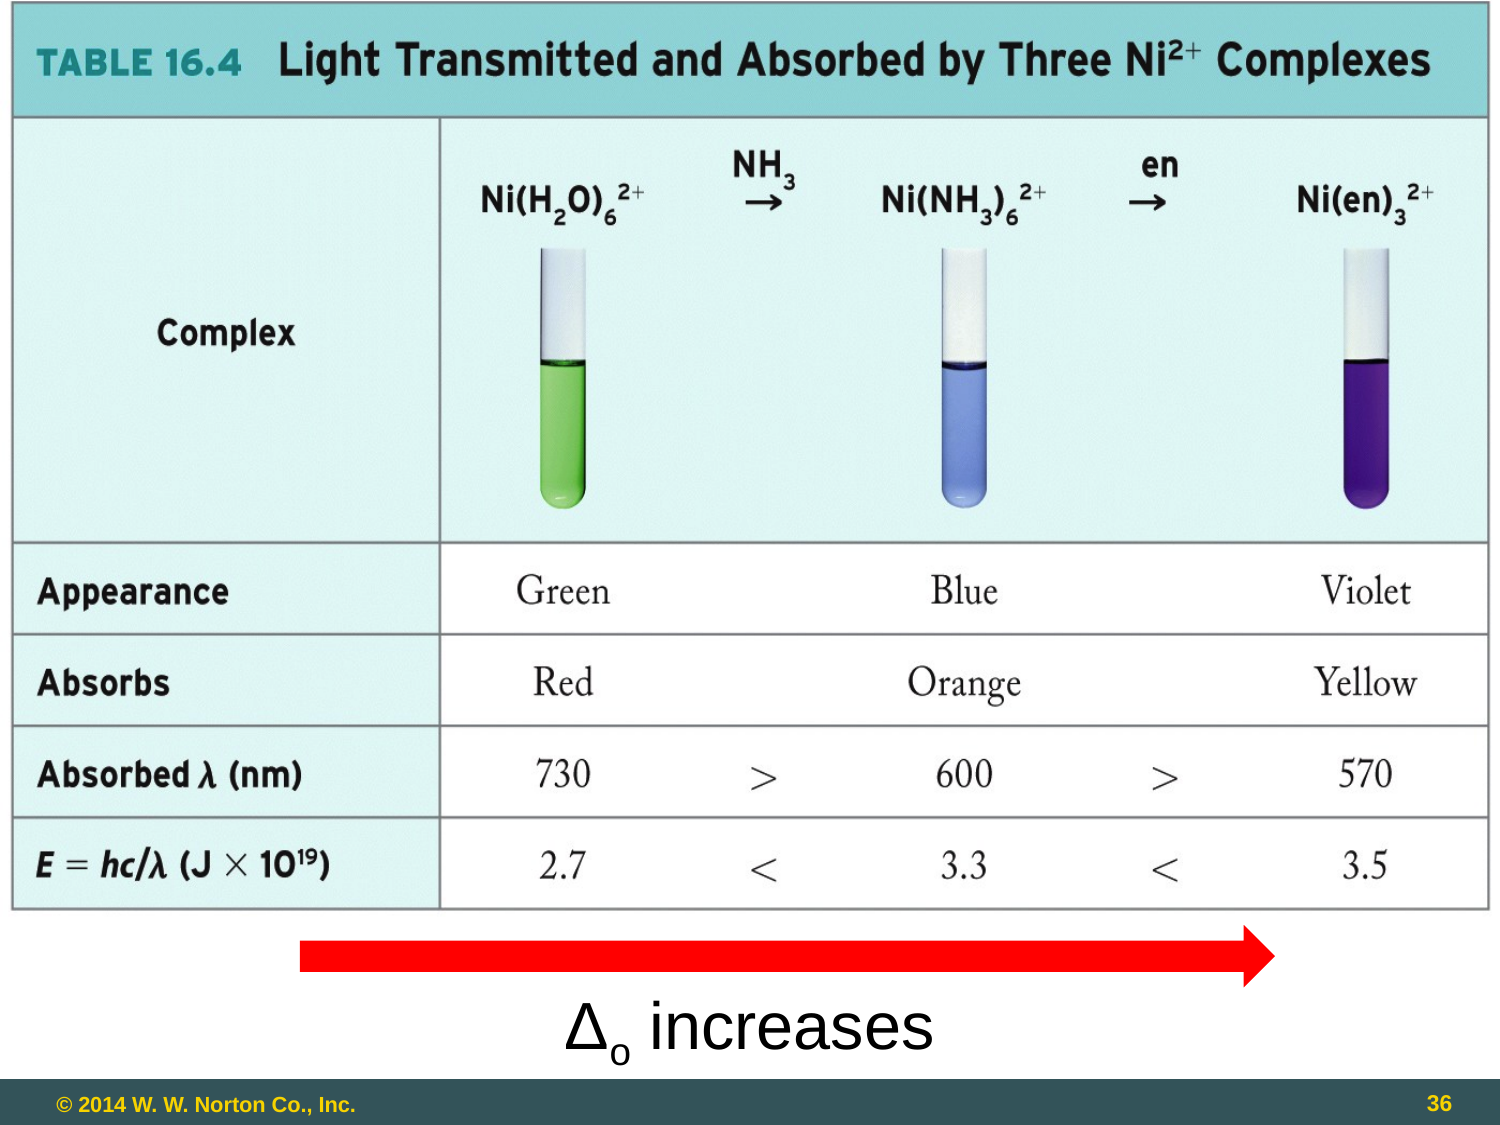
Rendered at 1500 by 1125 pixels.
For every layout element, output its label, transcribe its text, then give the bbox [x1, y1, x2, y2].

slide_number 36 [1408, 1085, 1468, 1120]
list Δo increases [112, 974, 1388, 1076]
picture [0, 0, 1500, 926]
text_box [299, 935, 1275, 988]
